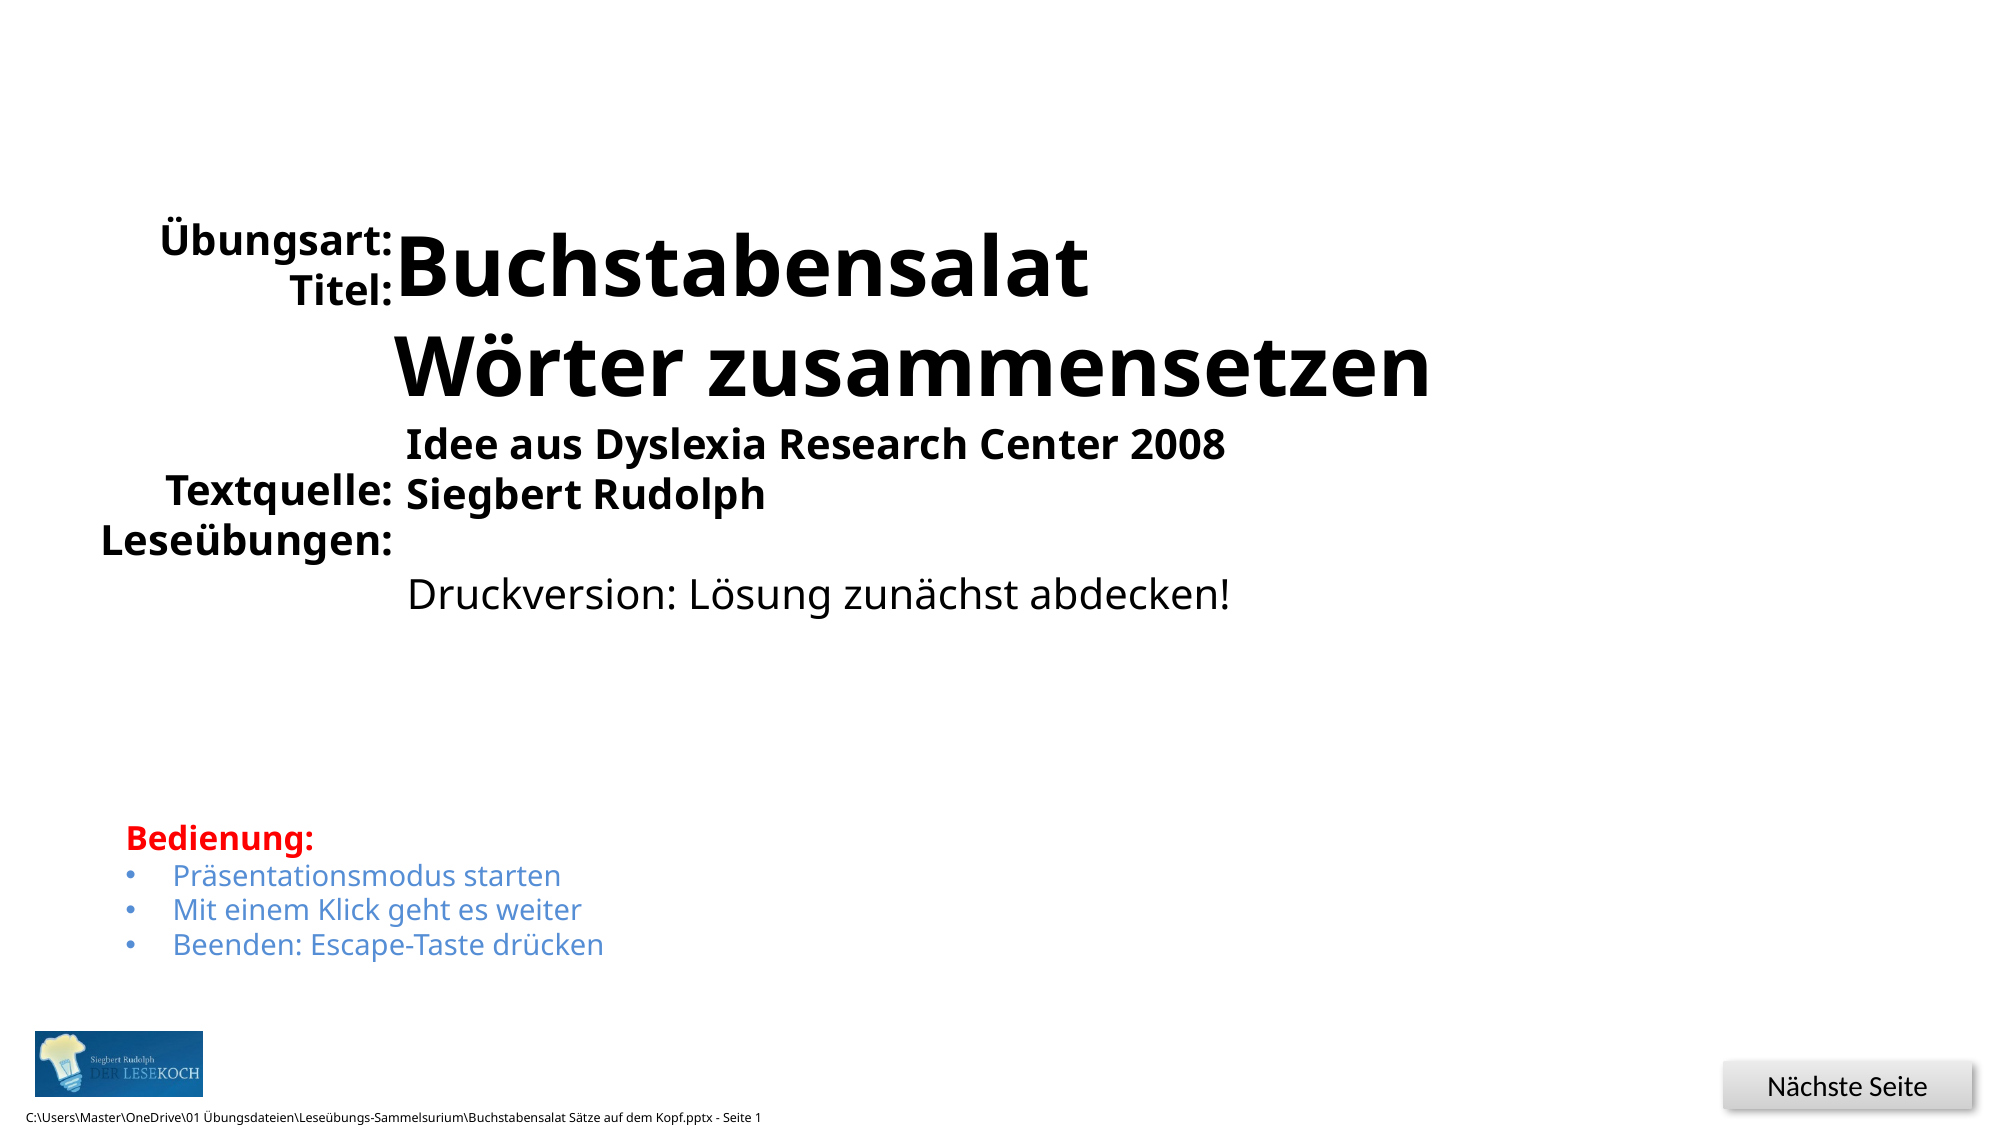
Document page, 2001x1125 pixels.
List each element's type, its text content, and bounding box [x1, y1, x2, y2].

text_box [1723, 1061, 1972, 1109]
text_box Idee aus Dyslexia Research Center 2008 Siegbert Rudolph Druckversion: Lösung zunächst abdecken! [392, 410, 1246, 626]
text_box Übungsart: Titel: Textquelle: Leseübungen: [85, 206, 392, 571]
text_box C:\Users\Master\OneDrive\01 Übungsdateien\Leseübungs-Sammelsurium\Buchstabensalat Sätze auf dem Kopf.pptx - Seite 1 [10, 1102, 777, 1125]
text_box Buchstabensalat Wörter zusammensetzen [379, 205, 1449, 421]
picture [35, 1031, 203, 1097]
text_box Bedienung: Präsentationsmodus starten Mit einem Klick geht es weiter Beenden: Escape-Taste drücken [110, 809, 733, 969]
